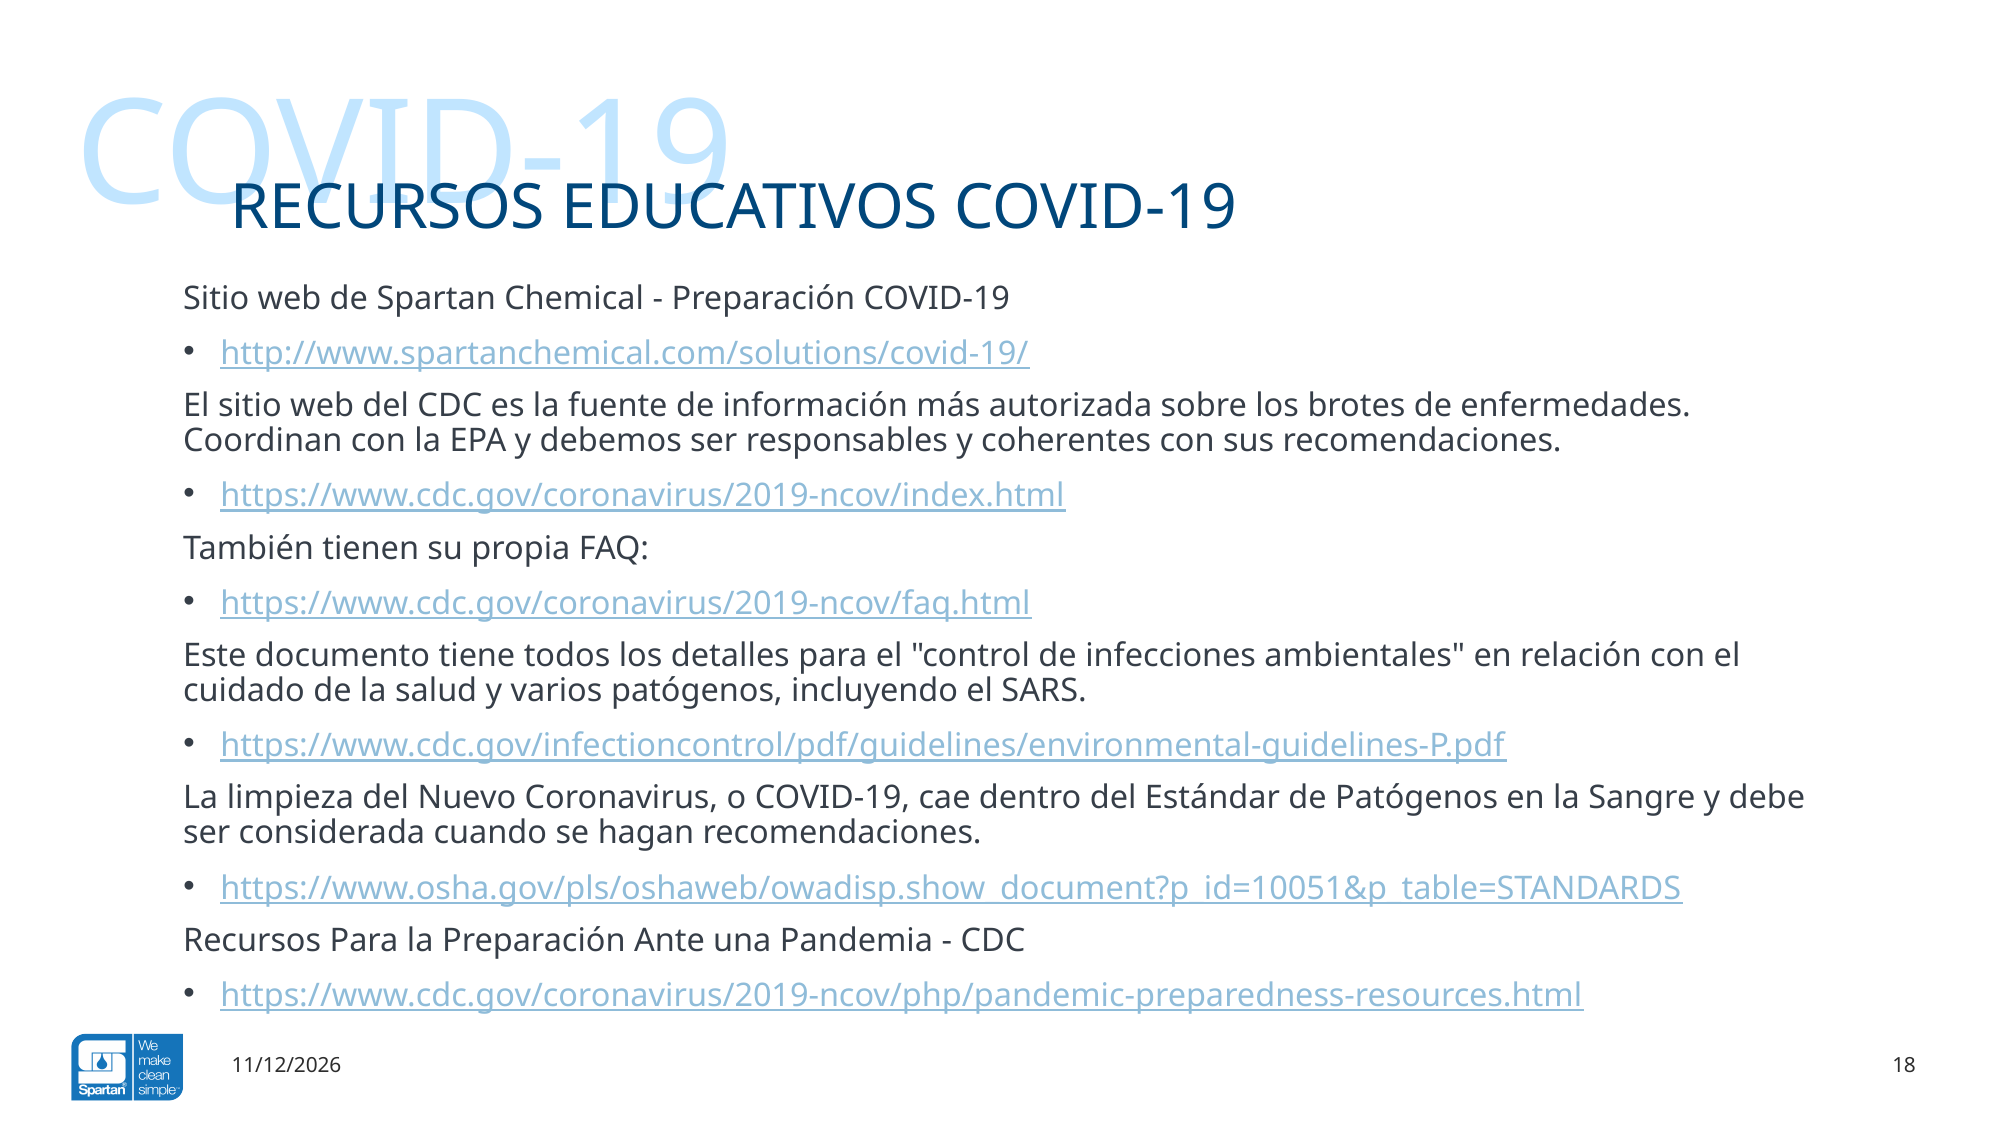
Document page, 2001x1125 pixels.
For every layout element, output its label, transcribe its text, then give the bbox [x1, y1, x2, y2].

slide_number 18 [1840, 1036, 1931, 1097]
picture [55, 999, 201, 1125]
list Sitio web de Spartan Chemical - Preparación COVID-19 http://www.spartanchemical.com/solutions/covid-19/ El sitio web del CDC es la fuente de información más autorizada sobre los brotes de enfermedades. Coordinan con la EPA y debemos ser responsables y coherentes con sus recomendaciones. https://www.cdc.gov/coronavirus/2019-ncov/index.html También tienen su propia FAQ: https://www.cdc.gov/coronavirus/2019-ncov/faq.html Este documento tiene todos los detalles para el "control de infecciones ambientales" en relación con el cuidado de la salud y varios patógenos, incluyendo el SARS. https://www.cdc.gov/infectioncontrol/pdf/guidelines/environmental-guidelines-P.pdf La limpieza del Nuevo Coronavirus, o COVID-19, cae dentro del Estándar de Patógenos en la Sangre y debe ser considerada cuando se hagan recomendaciones. https://www.osha.gov/pls/oshaweb/owadisp.show_document?p_id=10051&p_table=STANDARDS Recursos Para la Preparación Ante una Pandemia - CDC https://www.cdc.gov/coronavirus/2019-ncov/php/pandemic-preparedness-resources.html [163, 273, 1875, 1023]
title Recursos Educativos Covid-19 [215, 166, 1941, 277]
list Covid-19 [60, 69, 1941, 263]
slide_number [216, 1036, 398, 1097]
